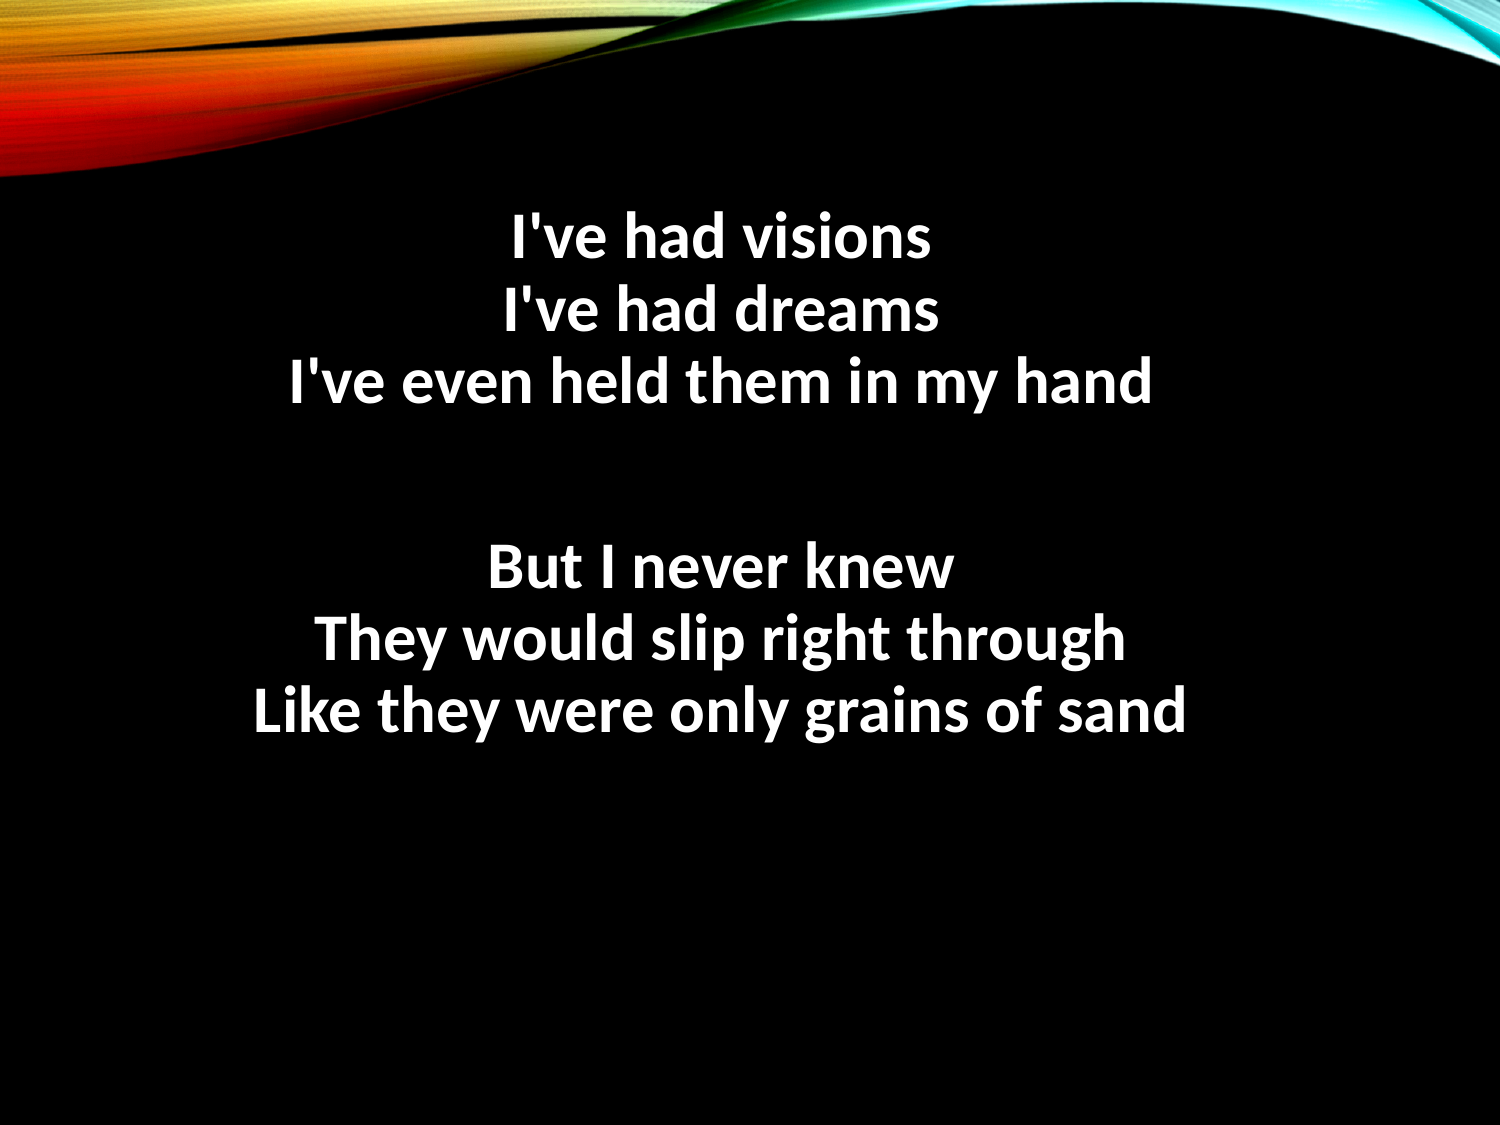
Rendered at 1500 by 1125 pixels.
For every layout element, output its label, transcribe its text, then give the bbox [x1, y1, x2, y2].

picture [1425, 0, 1500, 178]
list I've had visions I've had dreams I've even held them in my hand But I never knew They would slip right through Like they were only grains of sand [0, 0, 1425, 986]
